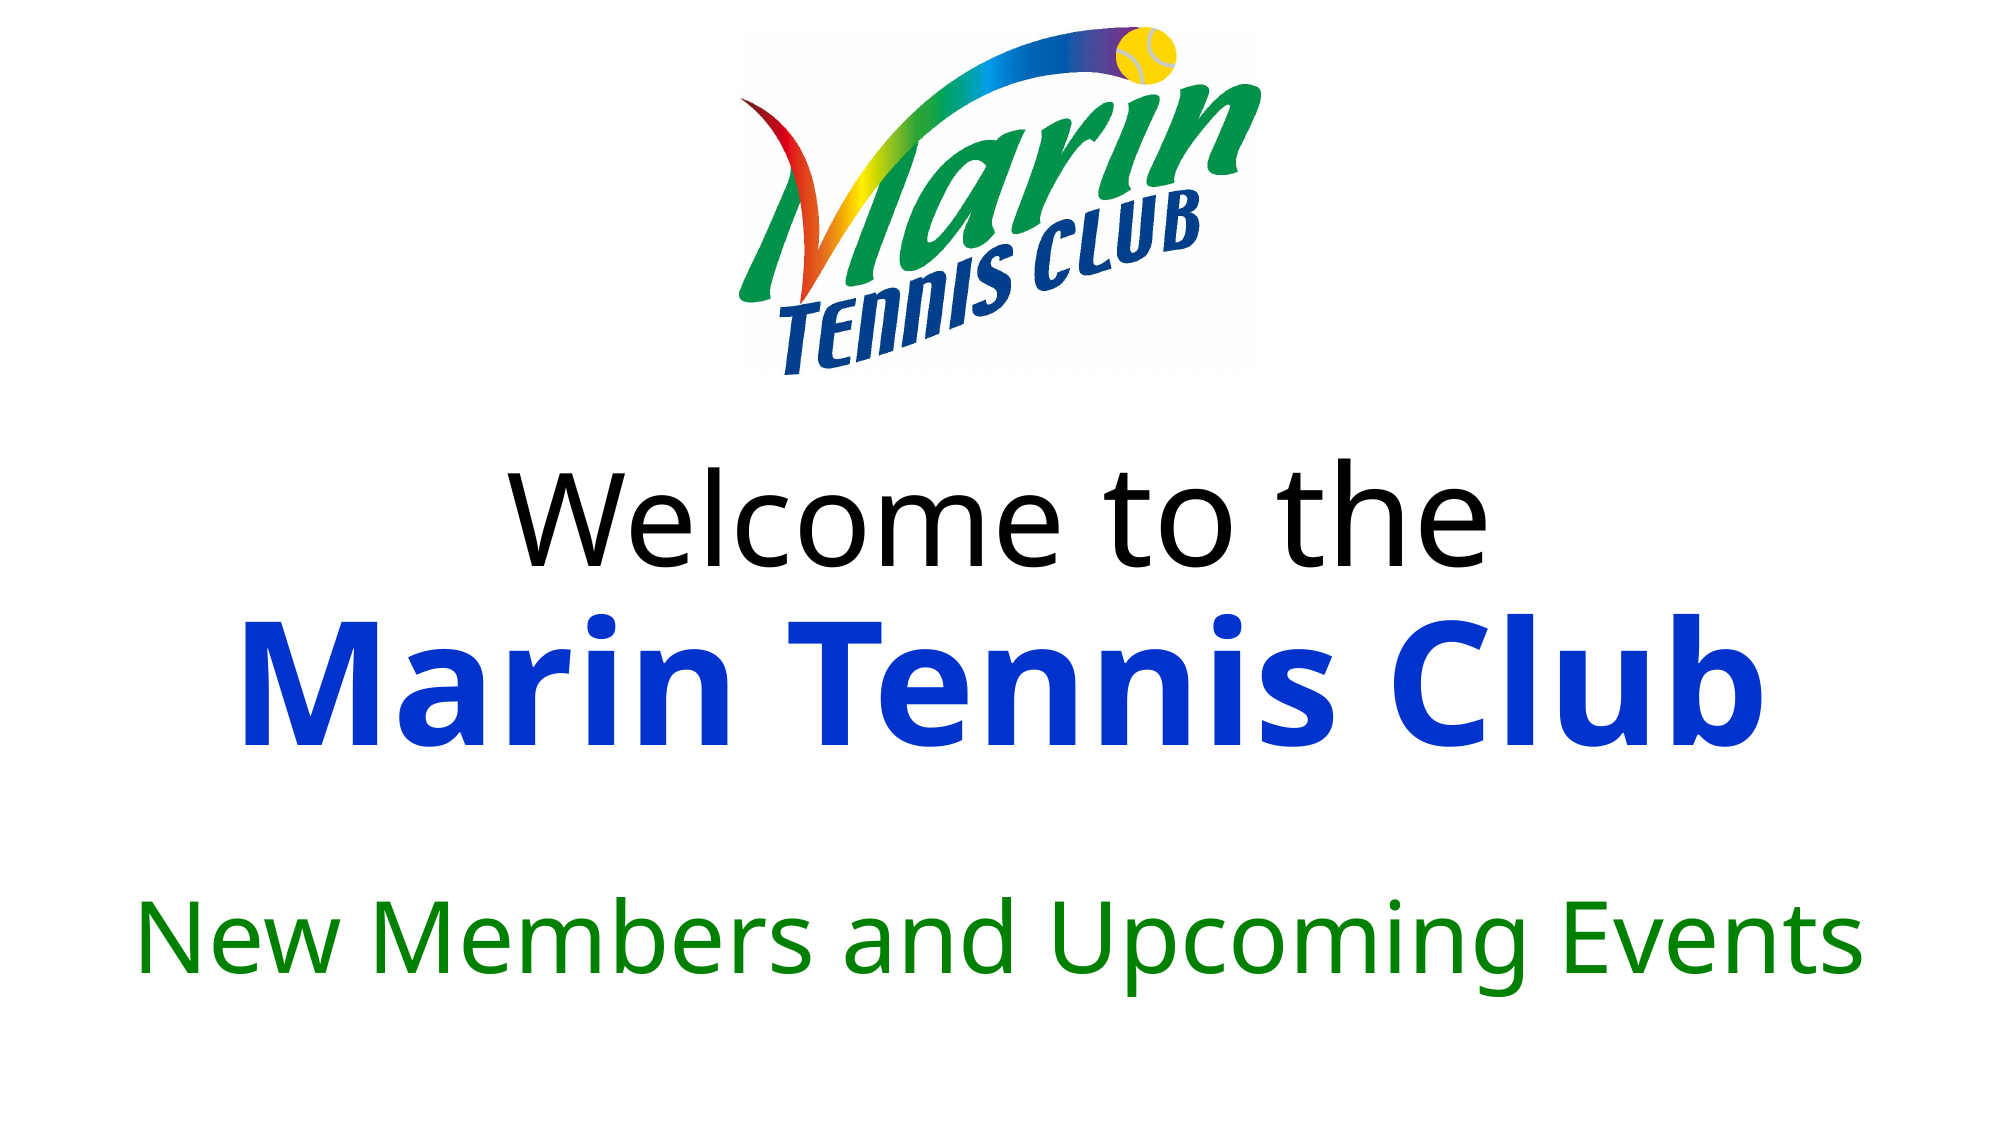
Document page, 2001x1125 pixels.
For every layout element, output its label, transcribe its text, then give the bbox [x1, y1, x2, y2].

title Welcome to the Marin Tennis Club [0, 436, 2000, 791]
subtitle New Members and Upcoming Events [0, 879, 2000, 1016]
picture [739, 27, 1261, 375]
